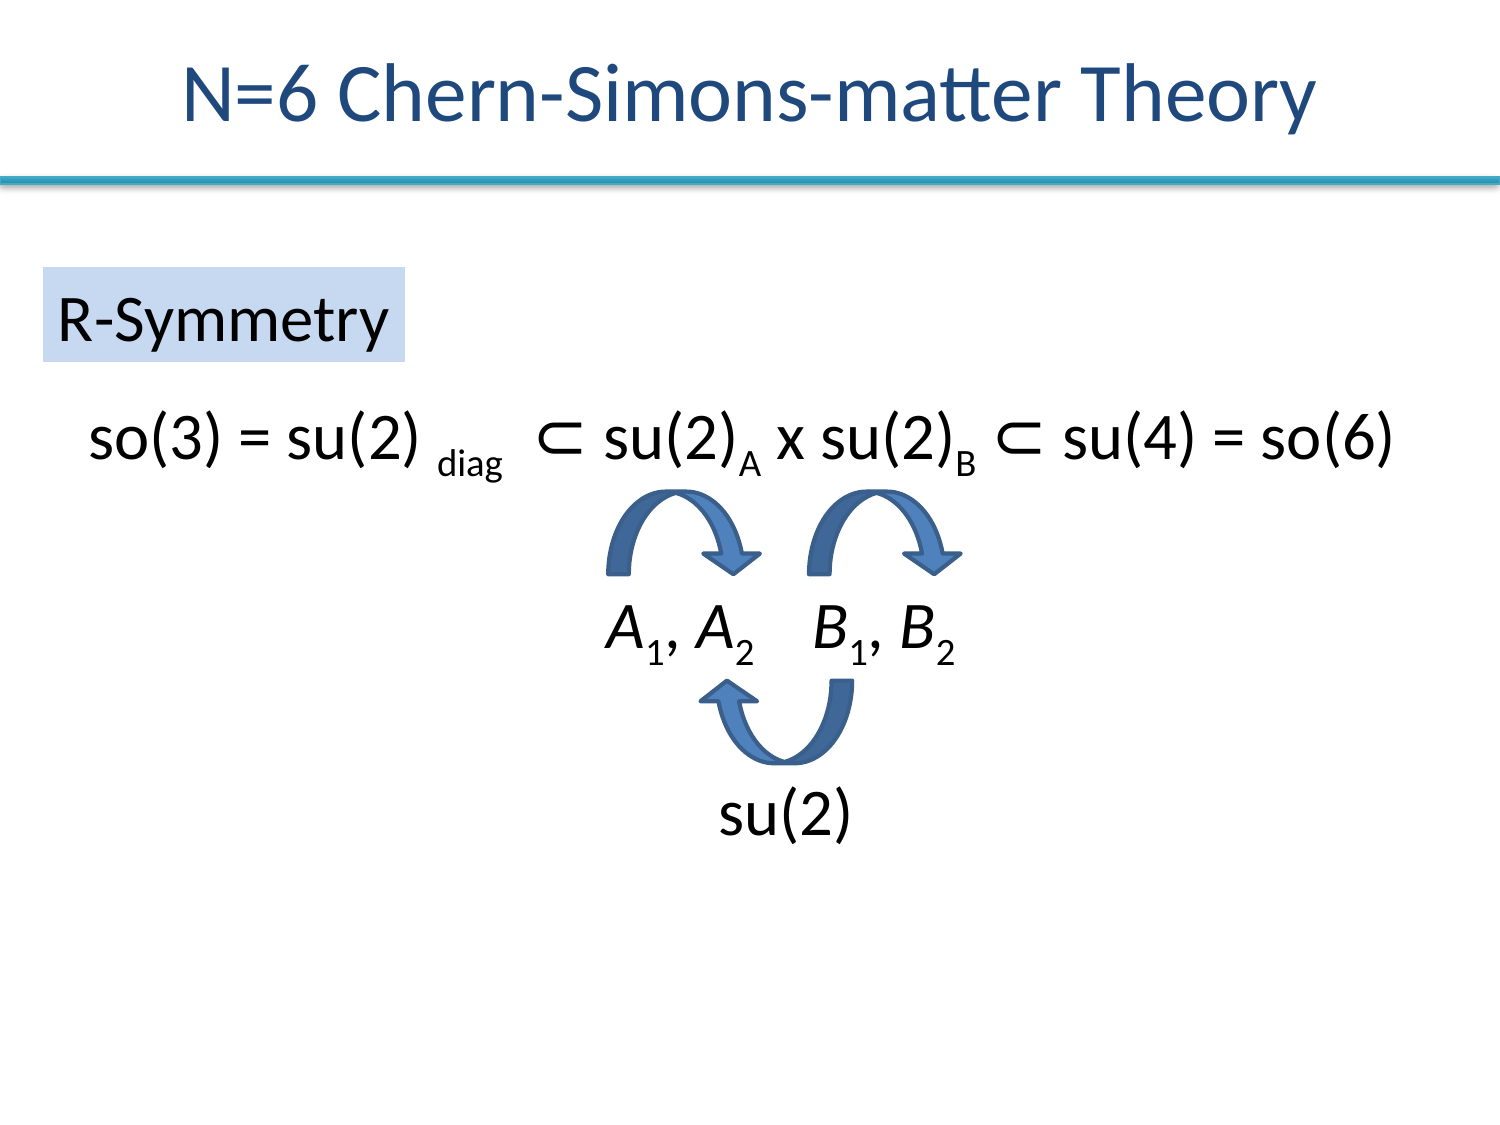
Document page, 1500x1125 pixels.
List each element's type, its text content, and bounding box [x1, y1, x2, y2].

title N=6 Chern-Simons-matter Theory [0, 0, 1500, 178]
text_box B1, B2 [797, 574, 971, 681]
text_box su(2) [703, 761, 869, 857]
text_box [698, 678, 855, 761]
text_box R-Symmetry [43, 267, 405, 362]
text_box [606, 489, 762, 574]
text_box so(3) = su(2) diag ⊂ su(2)A x su(2)B ⊂ su(4) = so(6) [73, 385, 1427, 492]
text_box [806, 489, 963, 574]
text_box A1, A2 [591, 574, 770, 681]
